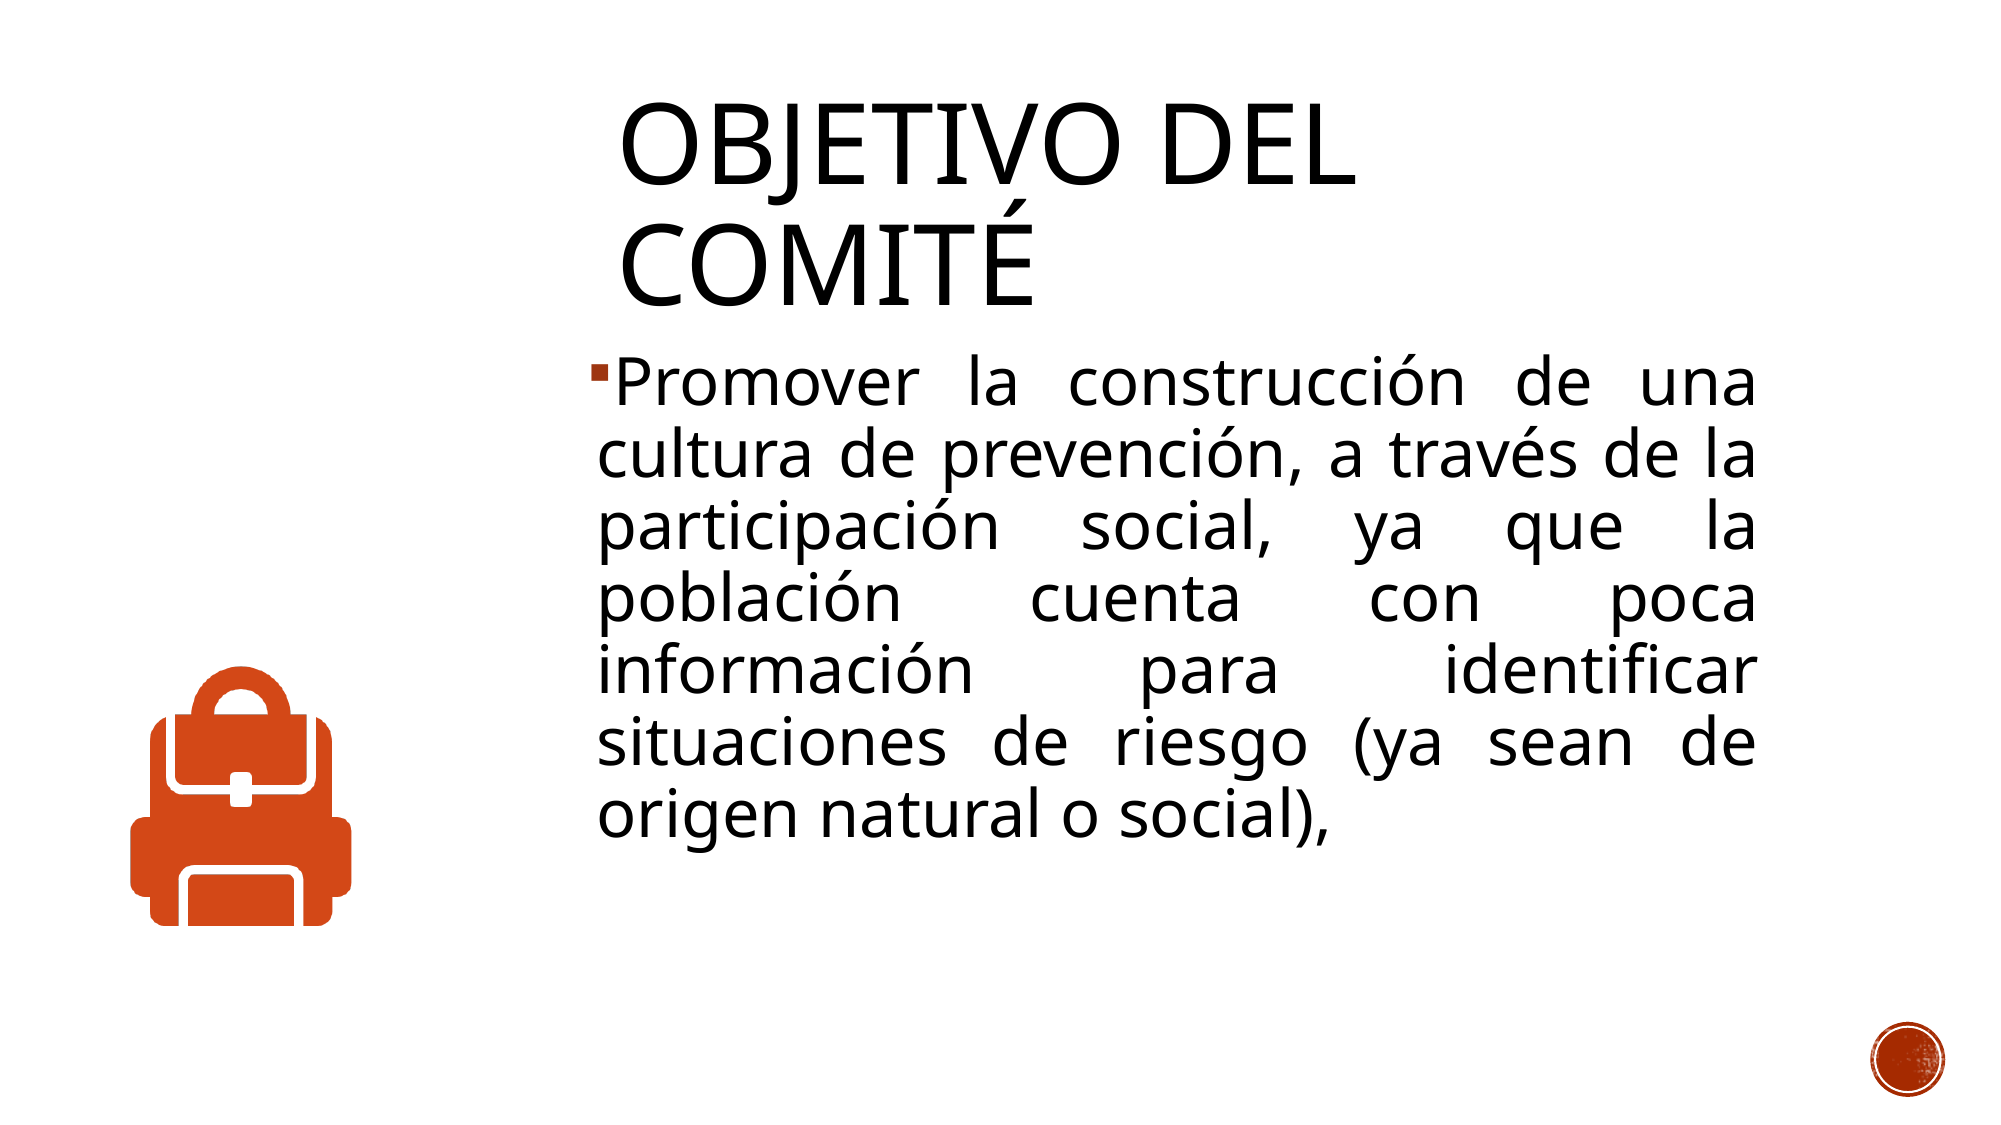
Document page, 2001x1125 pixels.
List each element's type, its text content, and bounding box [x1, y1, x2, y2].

text_box Promover la construcción de una cultura de prevención, a través de la participación social, ya que la población cuenta con poca información para identificar situaciones de riesgo (ya sean de origen natural o social), [571, 340, 1776, 635]
picture [87, 655, 394, 962]
title OBJETIVO DEL COMITÉ [601, 76, 1487, 340]
